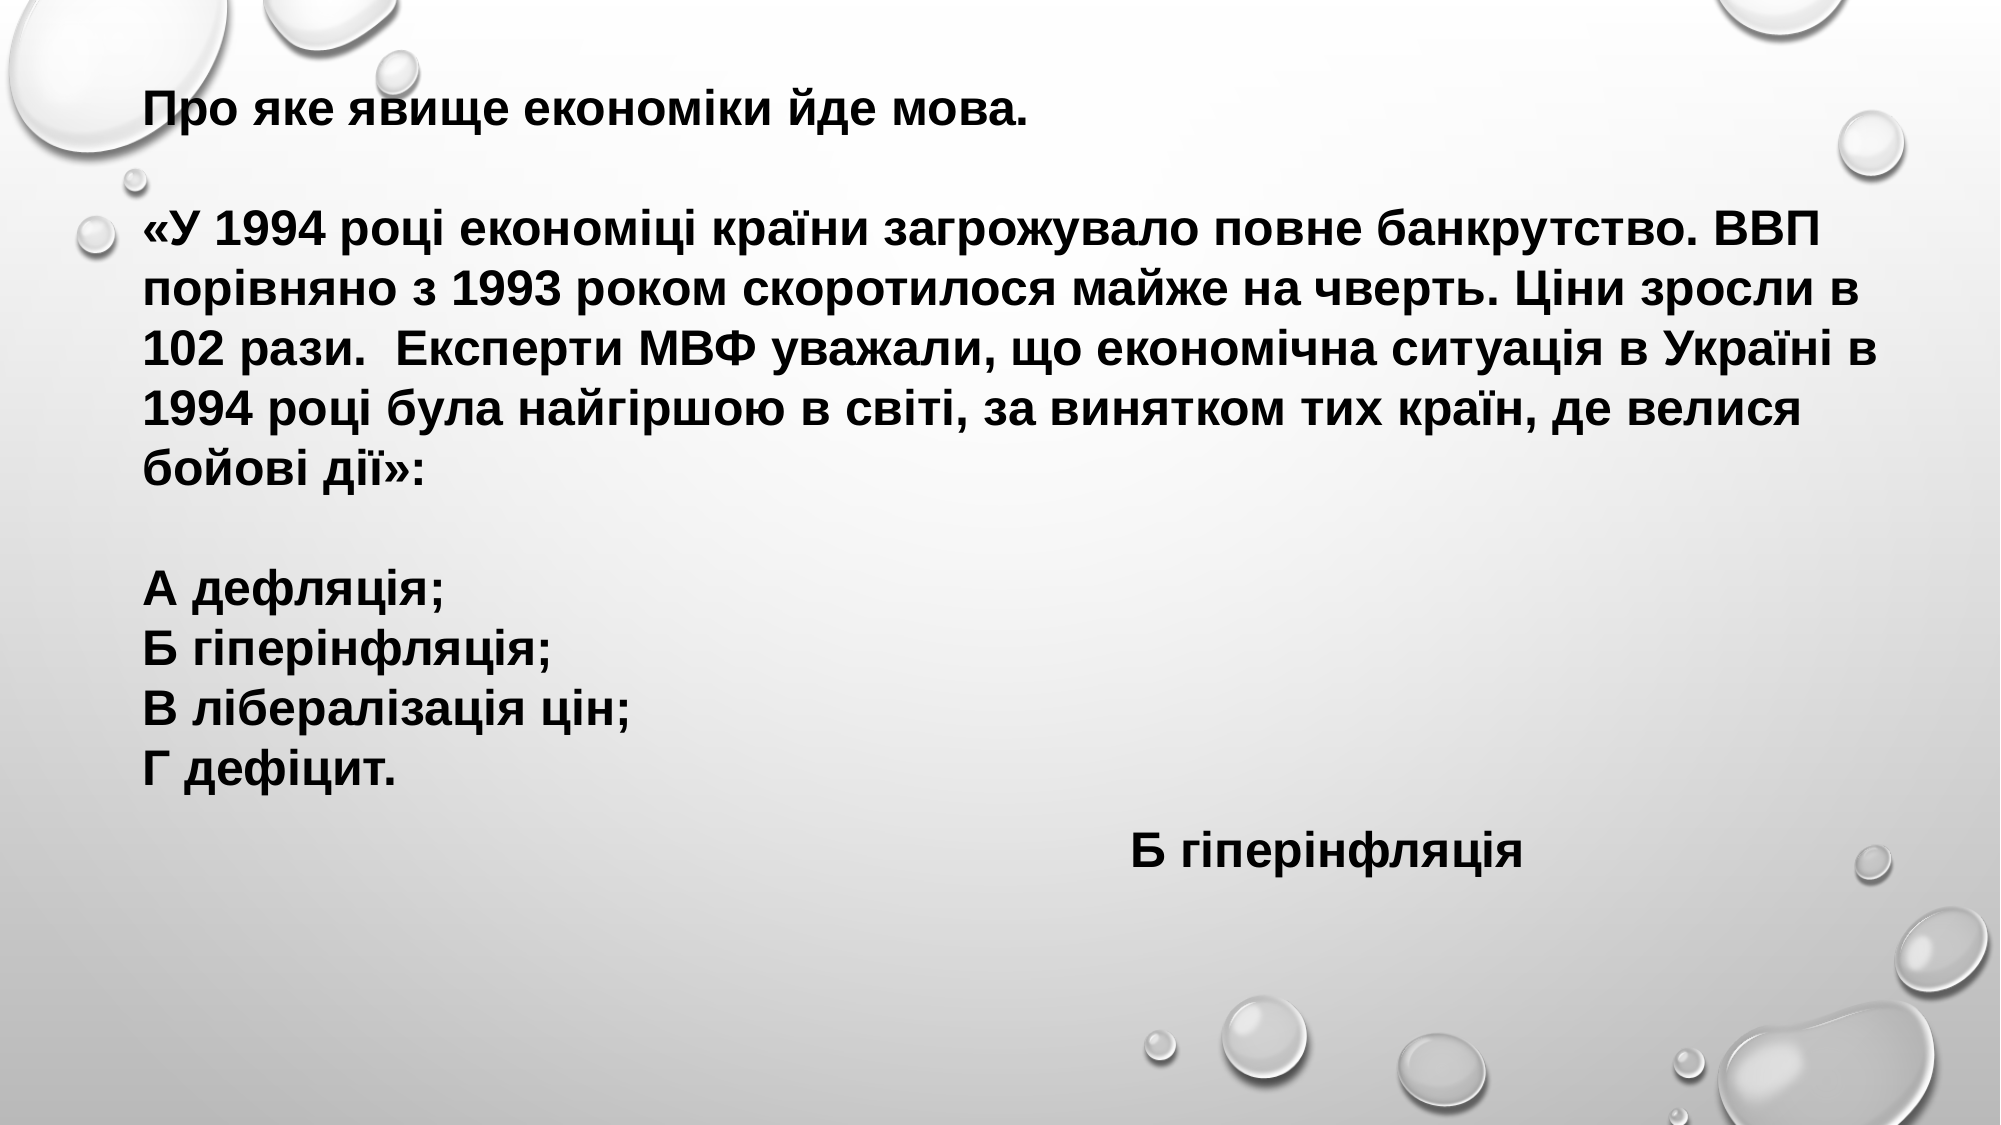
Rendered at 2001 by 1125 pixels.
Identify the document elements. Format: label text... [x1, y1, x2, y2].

text_box Б гіперінфляція [1115, 809, 1541, 885]
text_box Про яке явище економіки йде мова. «У 1994 році економіці країни загрожувало повне банкрутство. ВВП порівняно з 1993 роком скоротилося майже на чверть. Ціни зросли в 102 рази. Експерти МВФ уважали, що економічна ситуація в Україні в 1994 році була найгіршою в світі, за винятком тих країн, де велися бойові дії»: А дефляція; Б гіперінфляція; В лібералізація цін; Г дефіцит. [127, 67, 1909, 803]
picture [0, 0, 2000, 1125]
